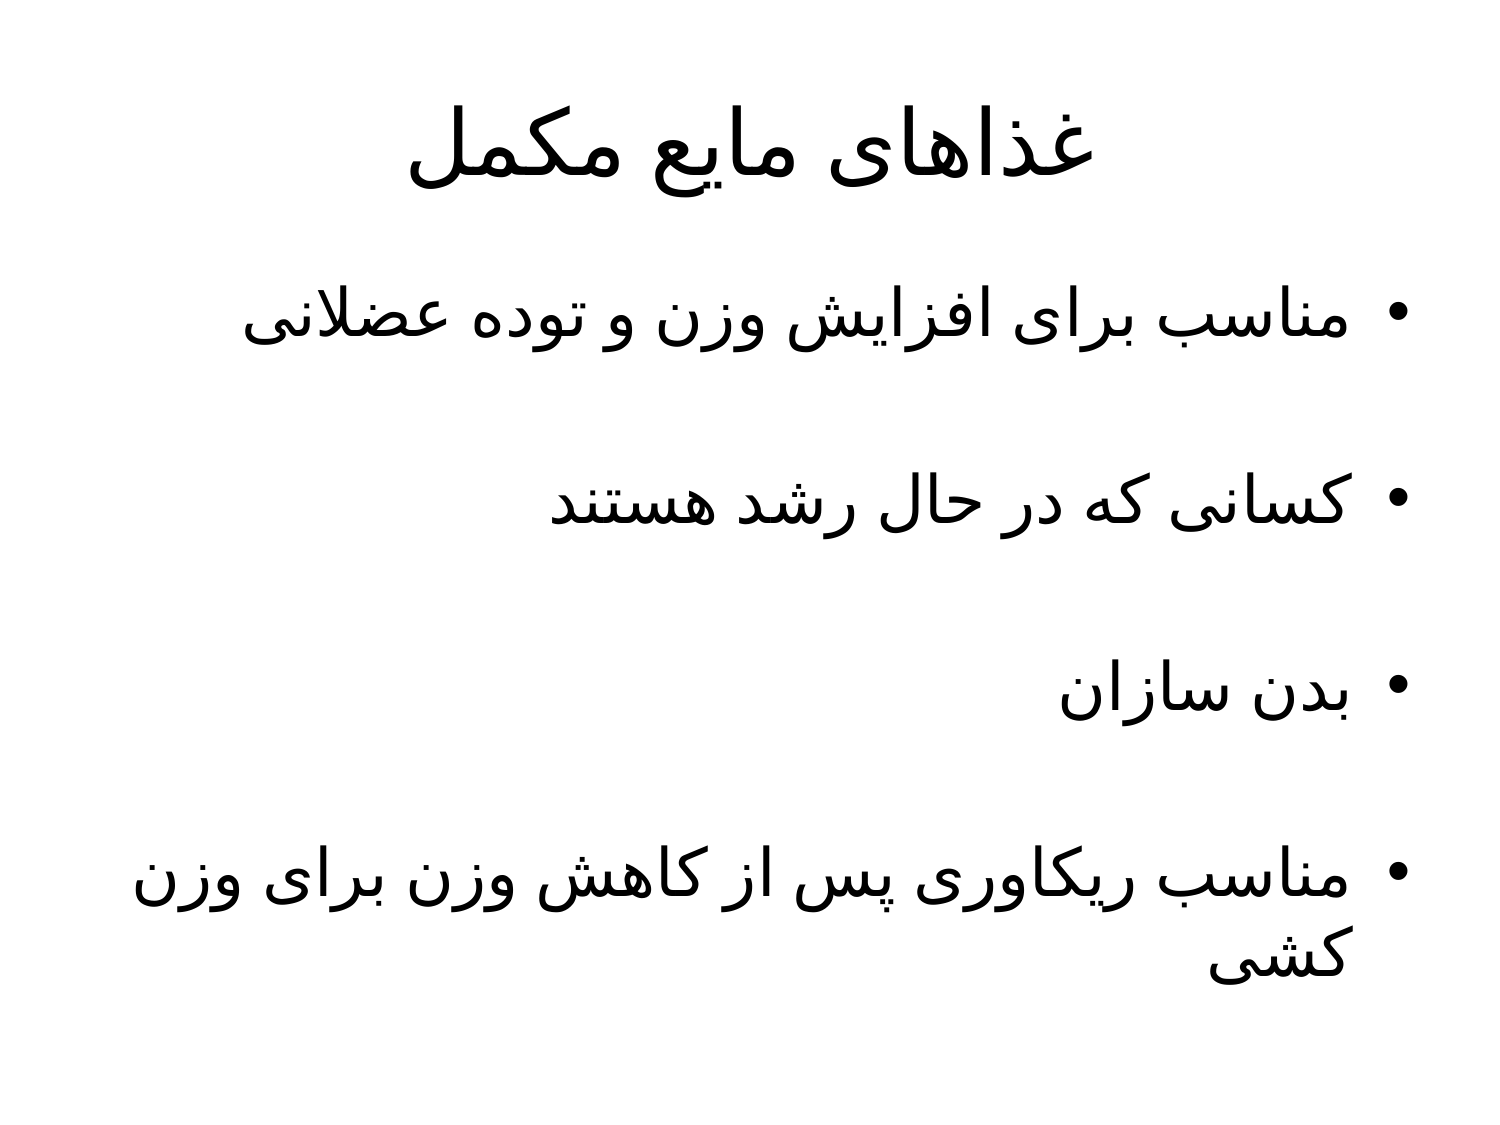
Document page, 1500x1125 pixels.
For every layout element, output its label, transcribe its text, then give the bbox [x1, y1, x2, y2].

title غذاهای مایع مکمل [75, 45, 1425, 233]
list مناسب برای افزایش وزن و توده عضلانی کسانی که در حال رشد هستند بدن سازان مناسب ریکاوری پس از کاهش وزن برای وزن کشی [75, 262, 1425, 1005]
